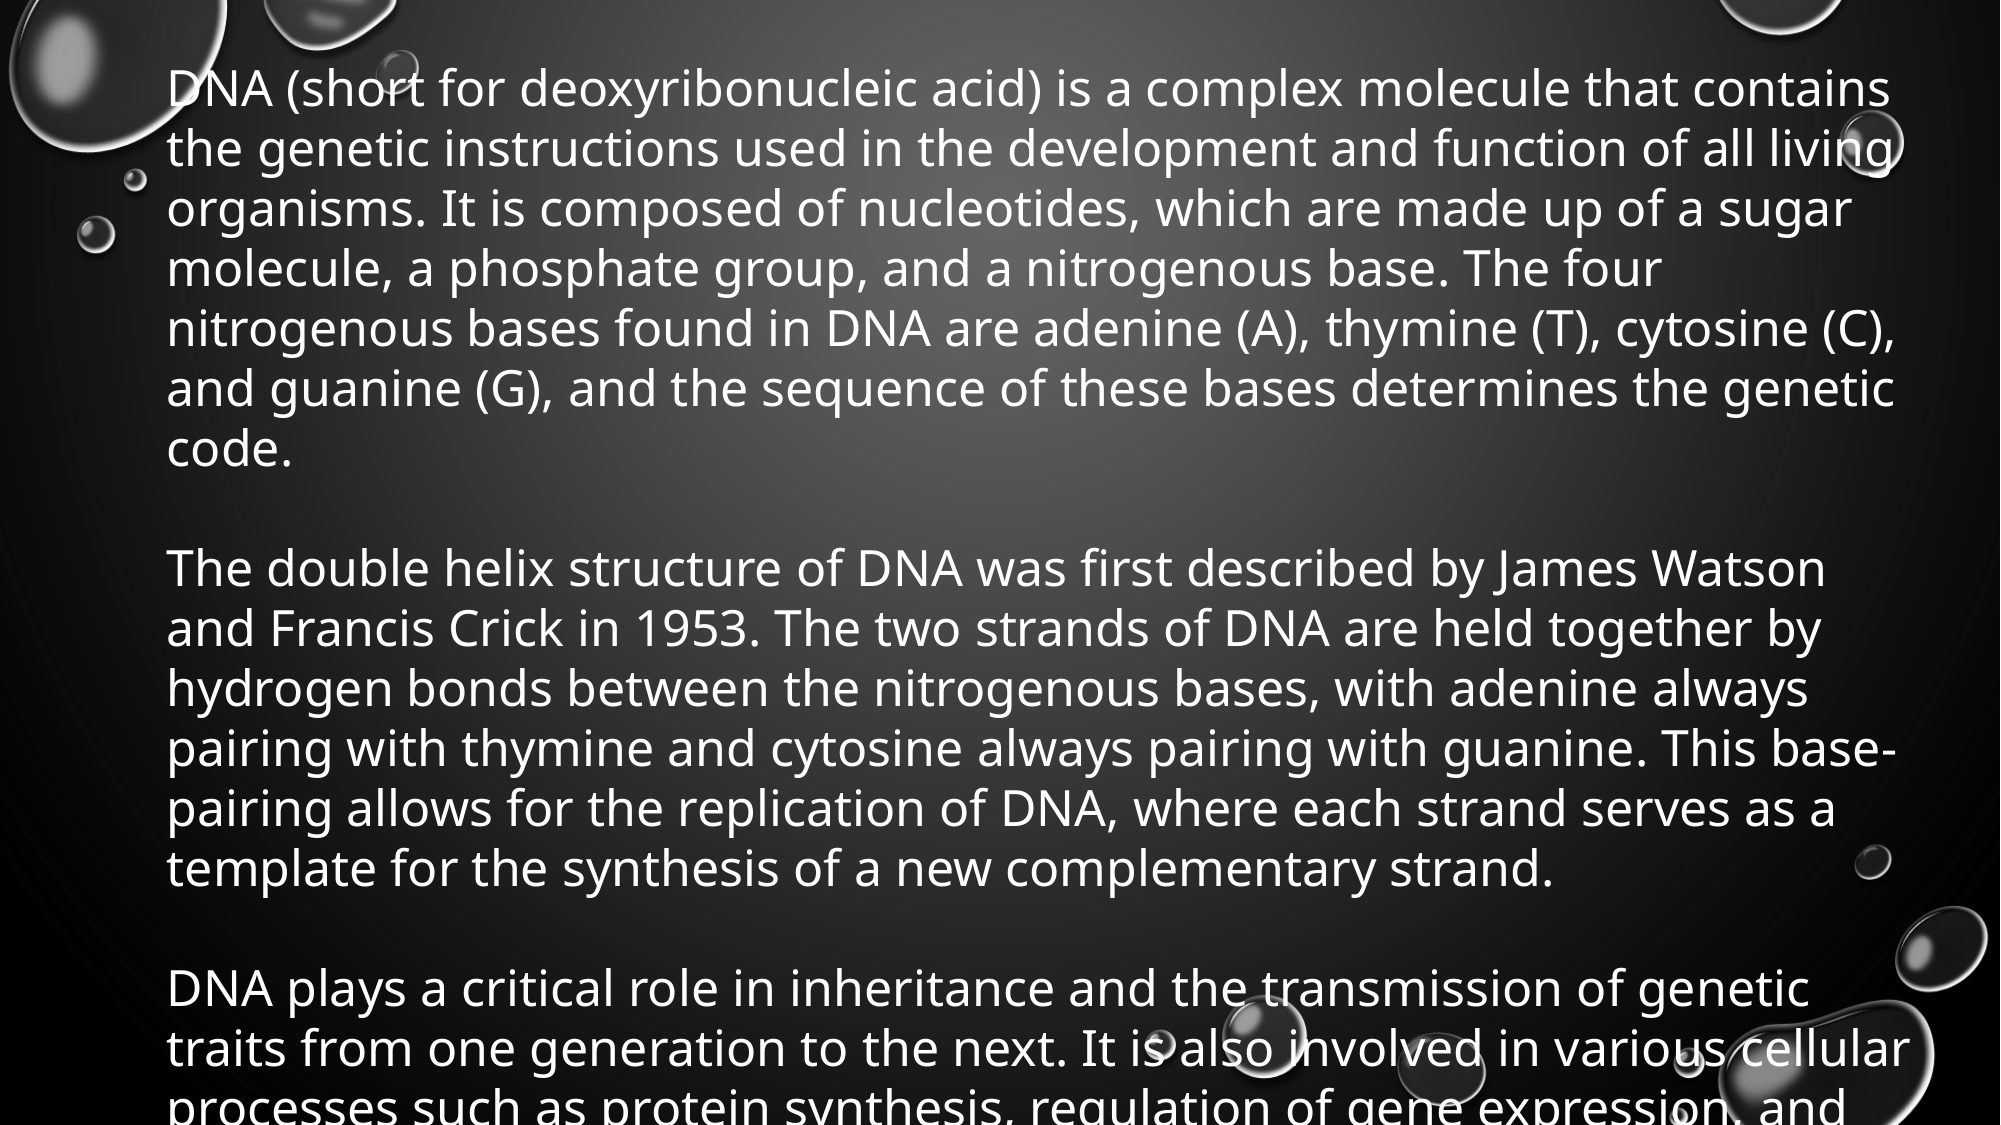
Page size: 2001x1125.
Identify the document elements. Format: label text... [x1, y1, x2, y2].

picture [0, 0, 2000, 1125]
text_box DNA (short for deoxyribonucleic acid) is a complex molecule that contains the genetic instructions used in the development and function of all living organisms. It is composed of nucleotides, which are made up of a sugar molecule, a phosphate group, and a nitrogenous base. The four nitrogenous bases found in DNA are adenine (A), thymine (T), cytosine (C), and guanine (G), and the sequence of these bases determines the genetic code. The double helix structure of DNA was first described by James Watson and Francis Crick in 1953. The two strands of DNA are held together by hydrogen bonds between the nitrogenous bases, with adenine always pairing with thymine and cytosine always pairing with guanine. This base-pairing allows for the replication of DNA, where each strand serves as a template for the synthesis of a new complementary strand. DNA plays a critical role in inheritance and the transmission of genetic traits from one generation to the next. It is also involved in various cellular processes such as protein synthesis, regulation of gene expression, and DNA repair. The study of DNA and its functions is a central focus of molecular biology and genetics. [152, 49, 1929, 1125]
